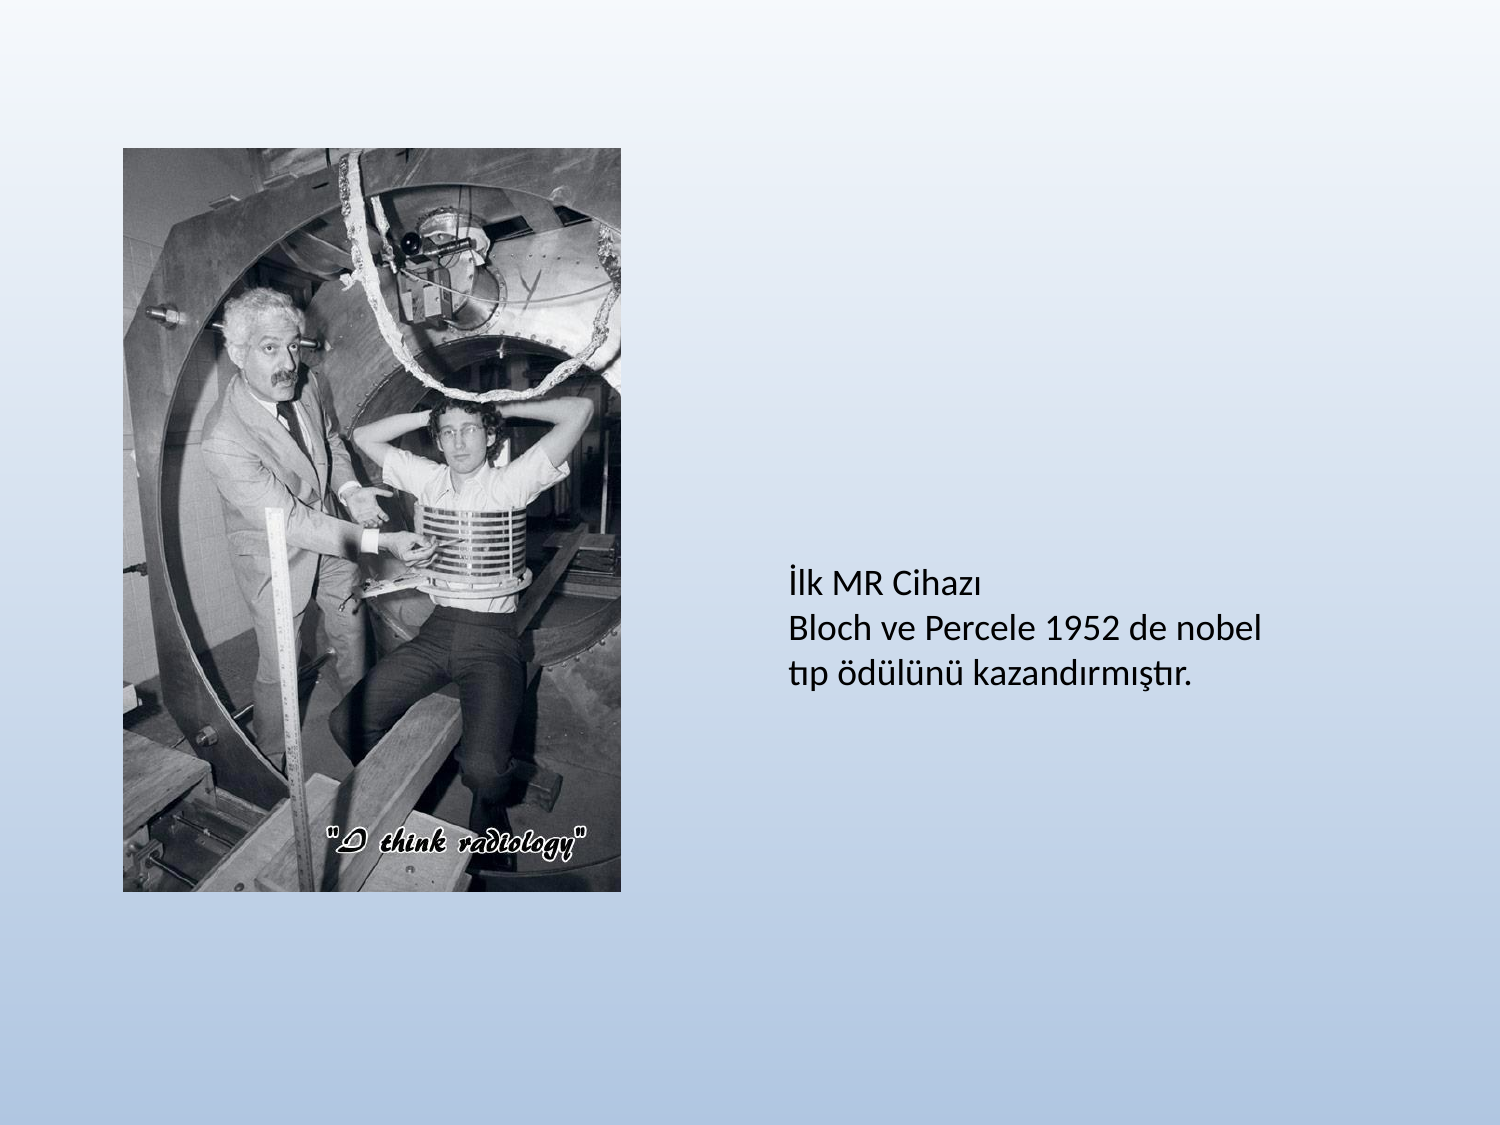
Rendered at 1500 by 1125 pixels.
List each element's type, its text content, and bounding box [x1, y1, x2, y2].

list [123, 148, 621, 892]
text_box İlk MR Cihazı Bloch ve Percele 1952 de nobel tıp ödülünü kazandırmıştır. [773, 550, 1294, 701]
